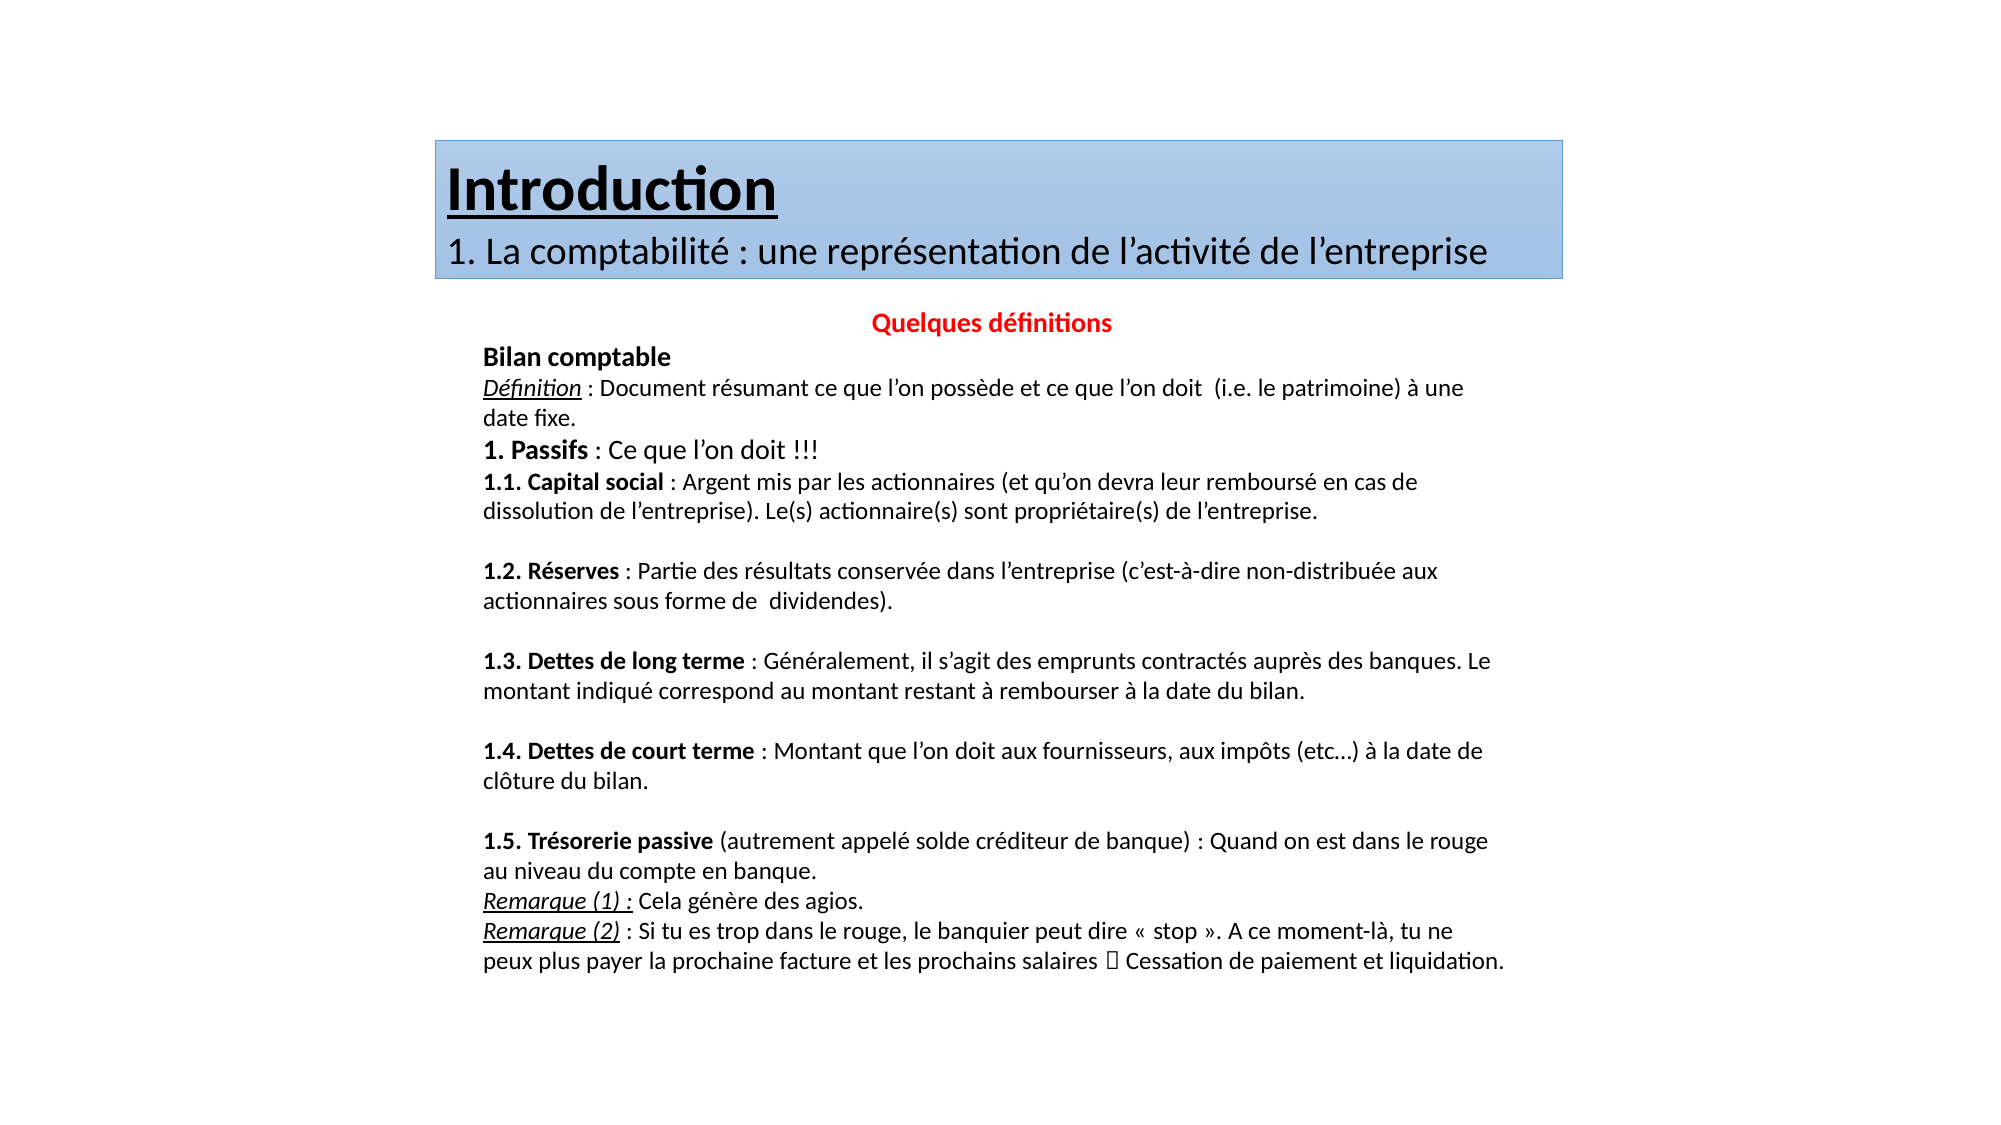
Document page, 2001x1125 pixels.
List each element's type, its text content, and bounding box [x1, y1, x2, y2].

text_box Quelques définitions Bilan comptable Définition : Document résumant ce que l’on possède et ce que l’on doit (i.e. le patrimoine) à une date fixe. 1. Passifs : Ce que l’on doit !!! 1.1. Capital social : Argent mis par les actionnaires (et qu’on devra leur remboursé en cas de dissolution de l’entreprise). Le(s) actionnaire(s) sont propriétaire(s) de l’entreprise. 1.2. Réserves : Partie des résultats conservée dans l’entreprise (c’est-à-dire non-distribuée aux actionnaires sous forme de dividendes). 1.3. Dettes de long terme : Généralement, il s’agit des emprunts contractés auprès des banques. Le montant indiqué correspond au montant restant à rembourser à la date du bilan. 1.4. Dettes de court terme : Montant que l’on doit aux fournisseurs, aux impôts (etc…) à la date de clôture du bilan. 1.5. Trésorerie passive (autrement appelé solde créditeur de banque) : Quand on est dans le rouge au niveau du compte en banque. Remarque (1) : Cela génère des agios. Remarque (2) : Si tu es trop dans le rouge, le banquier peut dire « stop ». A ce moment-là, tu ne peux plus payer la prochaine facture et les prochains salaires  Cessation de paiement et liquidation. [468, 296, 1523, 1016]
text_box Introduction 1. La comptabilité : une représentation de l’activité de l’entreprise [435, 140, 1563, 279]
